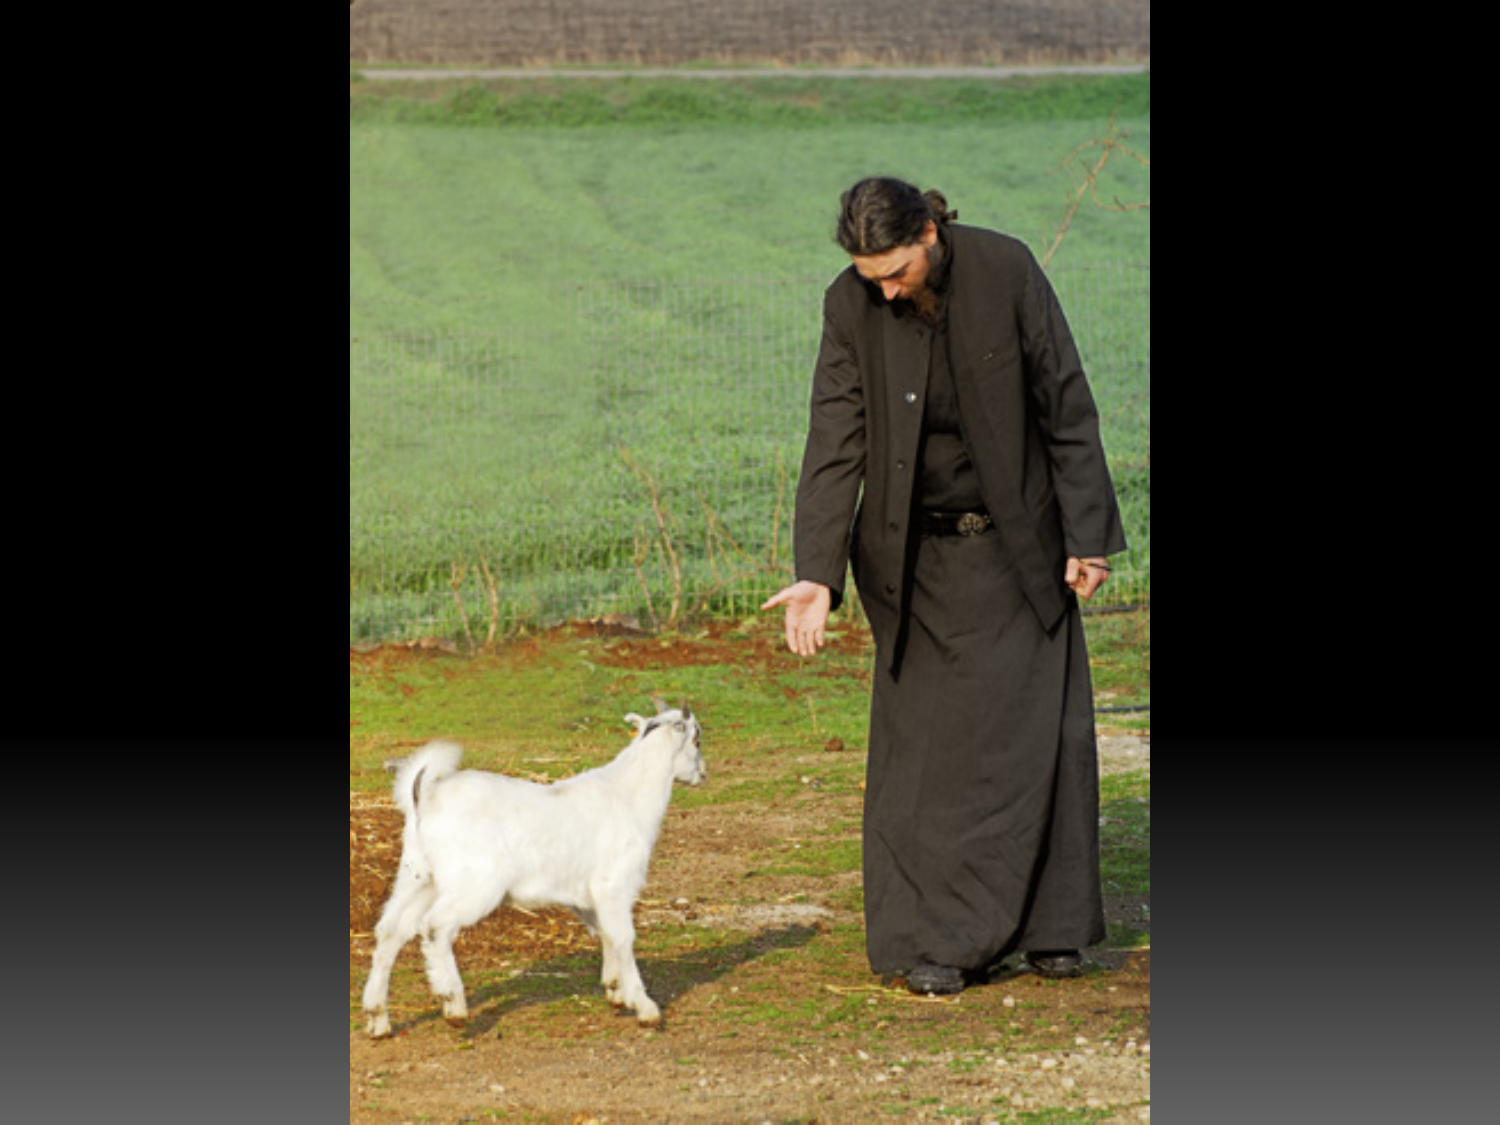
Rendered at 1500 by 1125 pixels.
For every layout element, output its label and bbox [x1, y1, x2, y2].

picture [349, 0, 1151, 1125]
